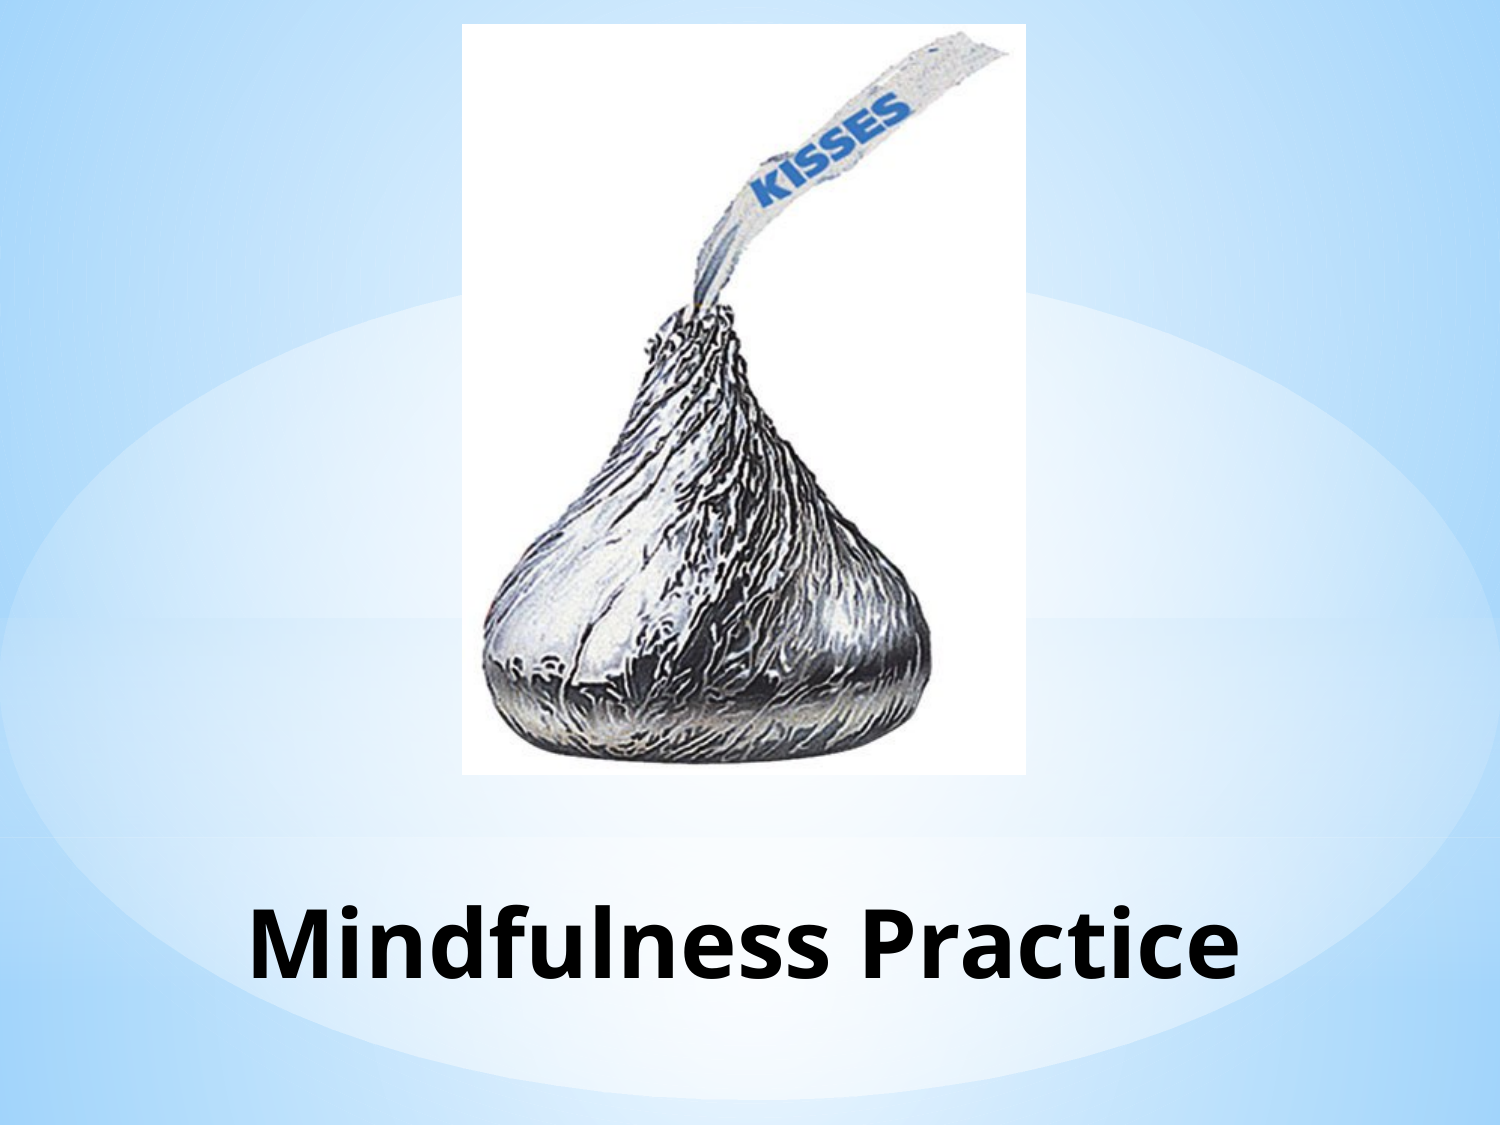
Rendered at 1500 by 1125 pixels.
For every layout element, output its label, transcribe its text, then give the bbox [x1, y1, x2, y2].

picture [462, 24, 1026, 776]
title Mindfulness Practice [209, 875, 1279, 1063]
